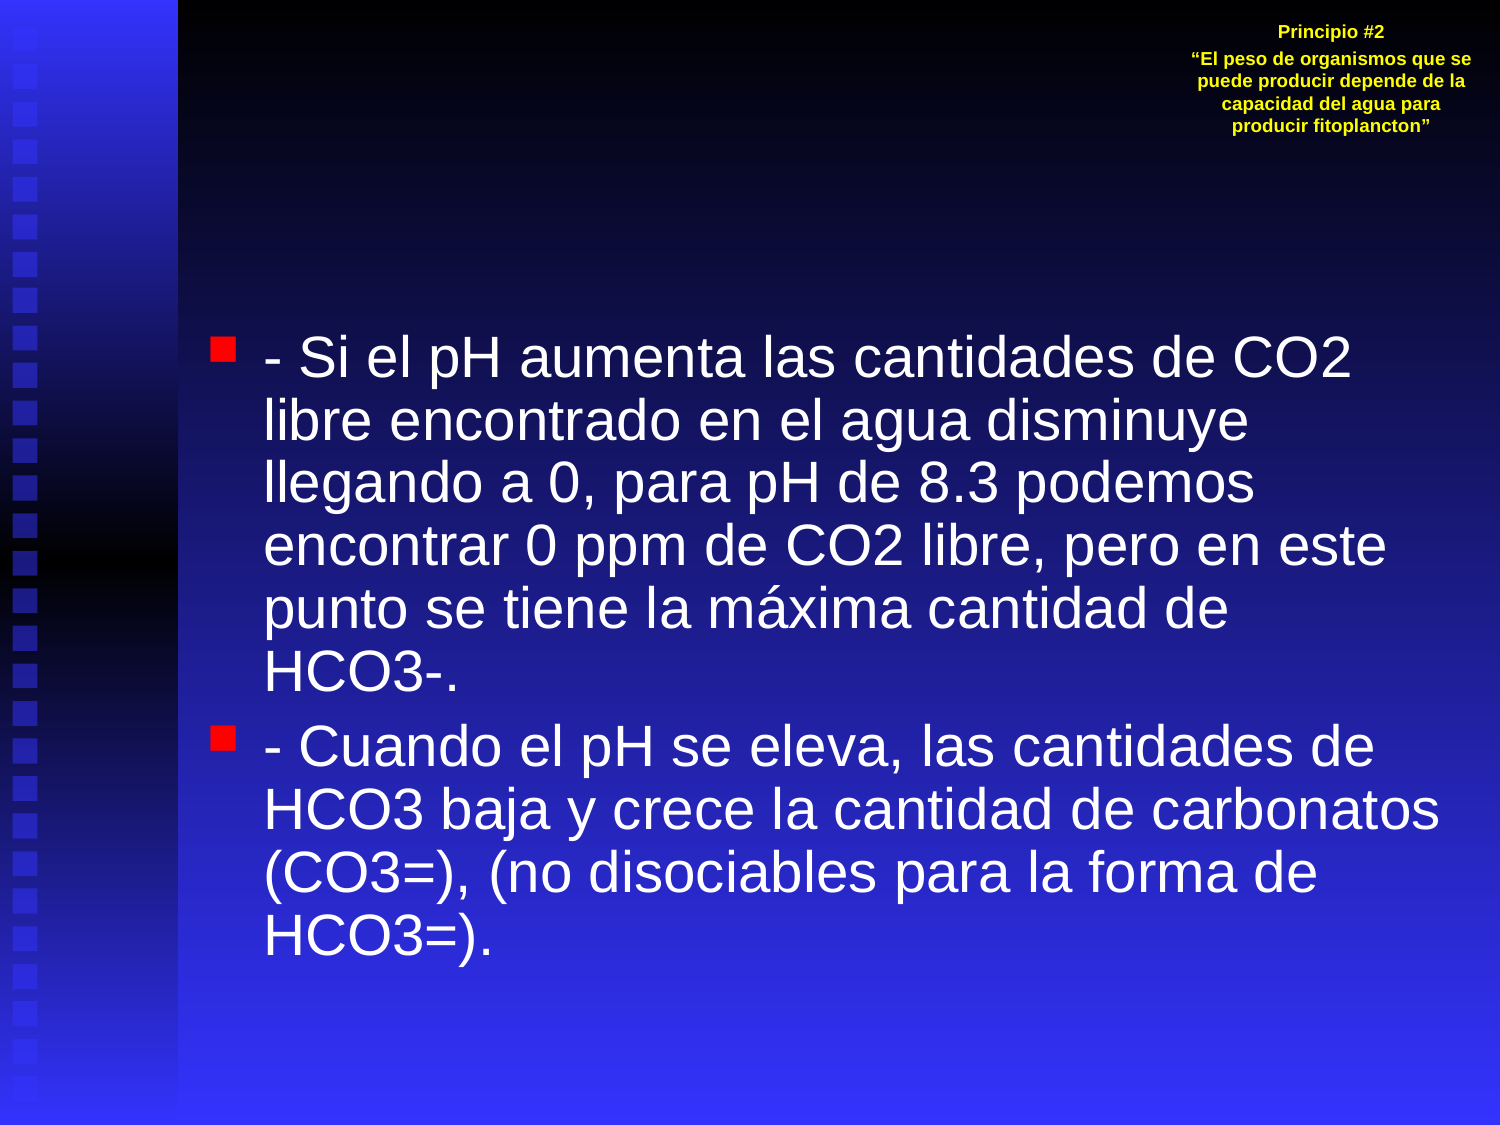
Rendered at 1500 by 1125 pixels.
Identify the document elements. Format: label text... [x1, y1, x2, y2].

text_box Principio #2 “El peso de organismos que se puede producir depende de la capacidad del agua para producir fitoplancton” [1174, 12, 1488, 150]
list - Si el pH aumenta las cantidades de CO2 libre encontrado en el agua disminuye llegando a 0, para pH de 8.3 podemos encontrar 0 ppm de CO2 libre, pero en este punto se tiene la máxima cantidad de HCO3-. - Cuando el pH se eleva, las cantidades de HCO3 baja y crece la cantidad de carbonatos (CO3=), (no disociables para la forma de HCO3=). [191, 318, 1468, 995]
